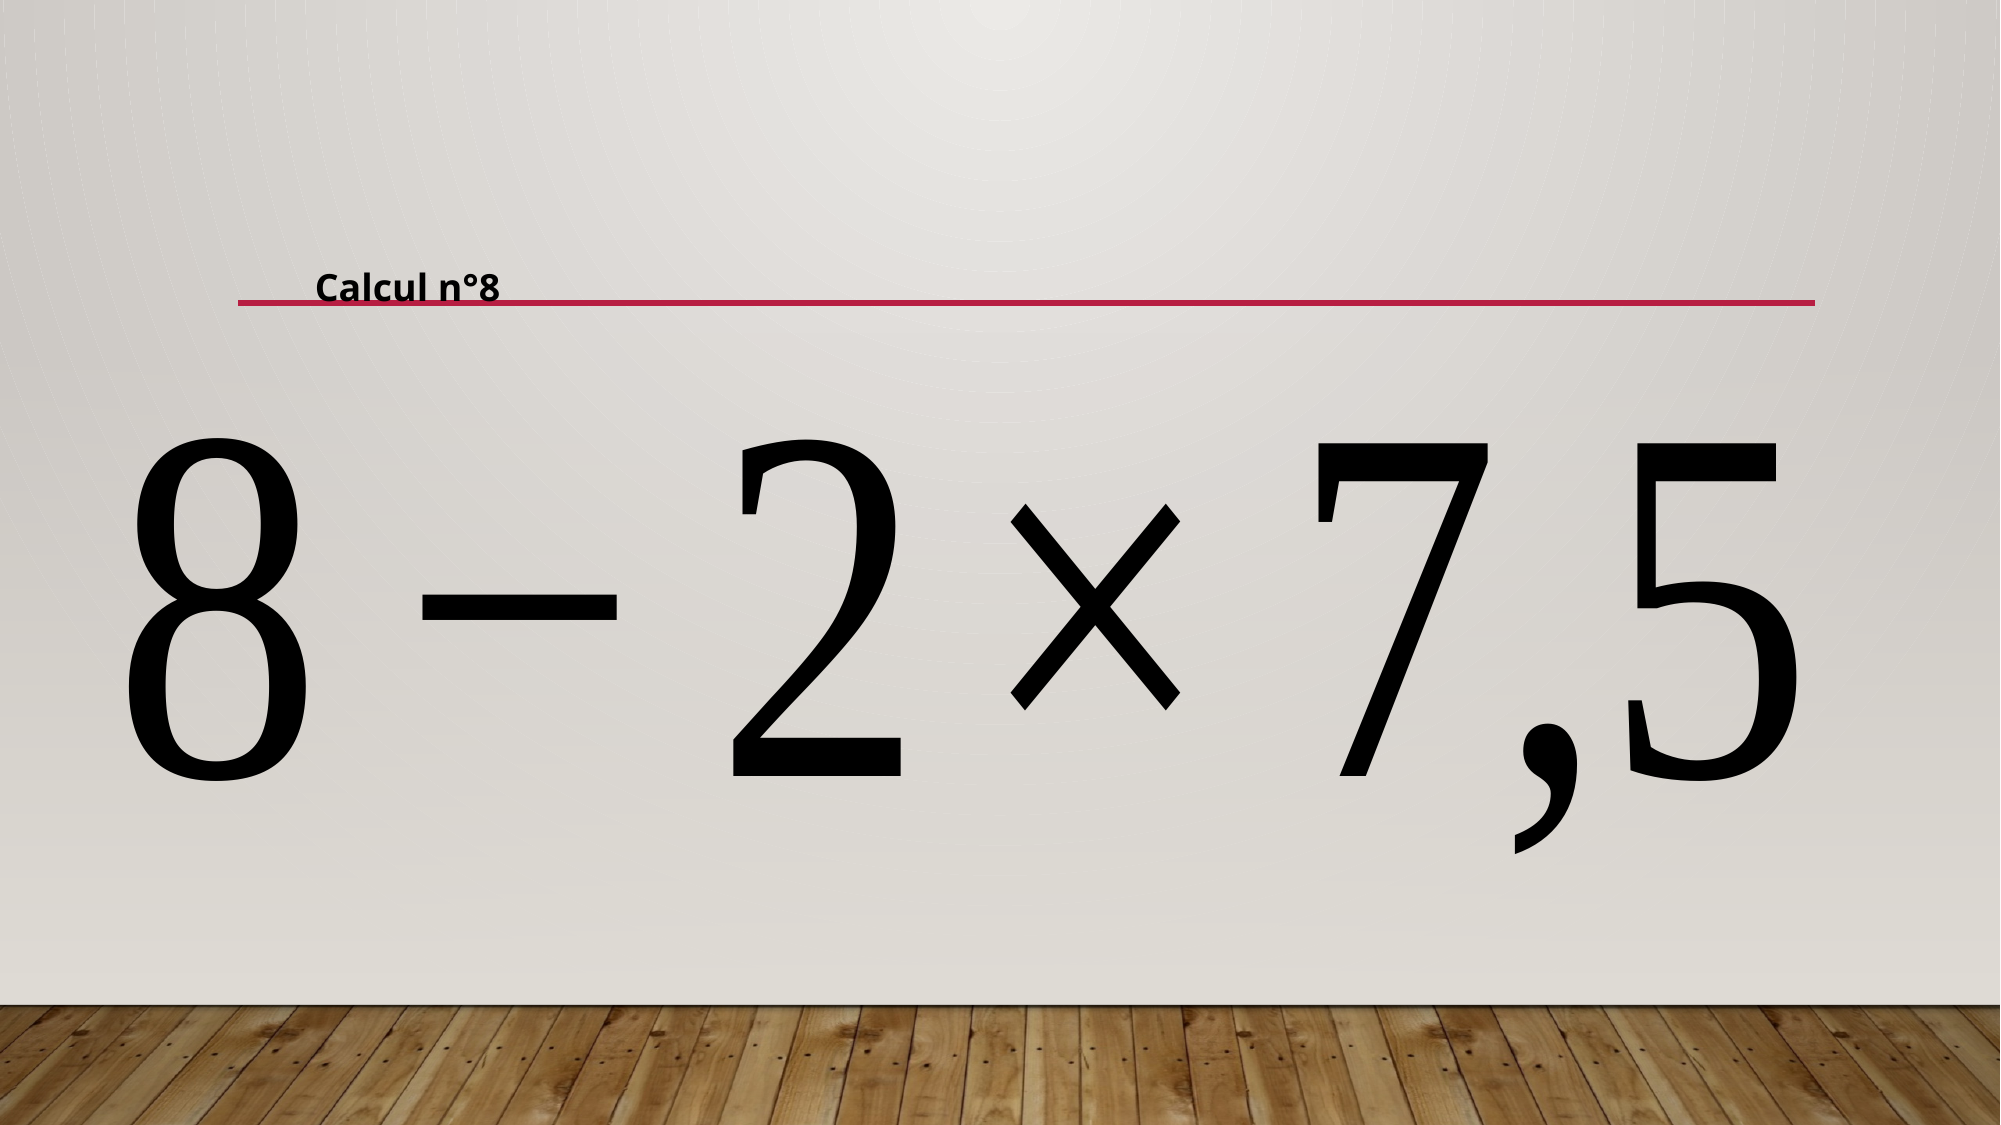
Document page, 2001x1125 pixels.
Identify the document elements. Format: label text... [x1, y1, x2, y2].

text_box Calcul n°8 [300, 256, 516, 317]
picture [0, 1005, 2000, 1125]
